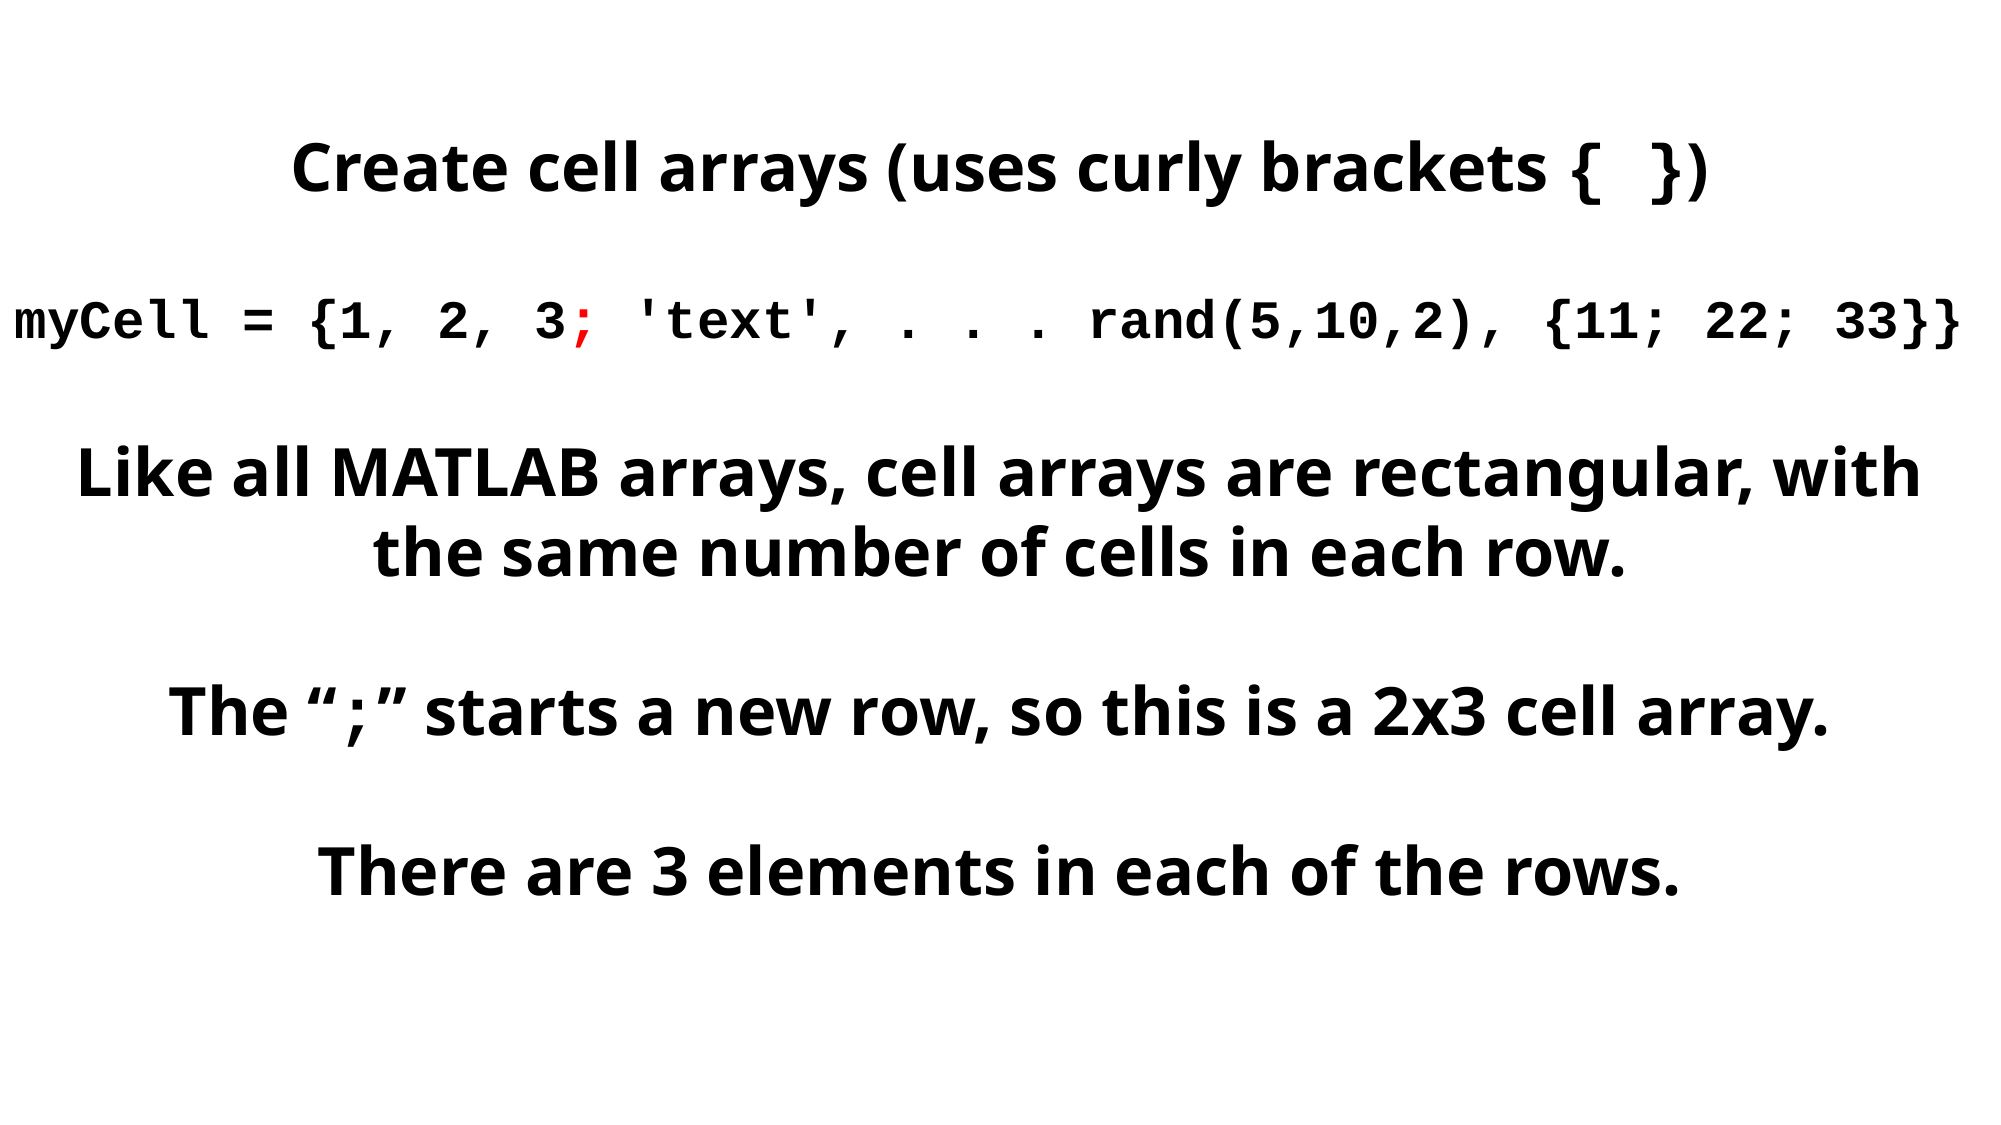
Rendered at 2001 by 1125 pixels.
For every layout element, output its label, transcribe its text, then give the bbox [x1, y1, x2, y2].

text_box Create cell arrays (uses curly brackets { }) myCell = {1, 2, 3; 'text', . . . rand(5,10,2), {11; 22; 33}} Like all MATLAB arrays, cell arrays are rectangular, with the same number of cells in each row. The “;” starts a new row, so this is a 2x3 cell array. There are 3 elements in each of the rows. [0, 117, 2000, 917]
